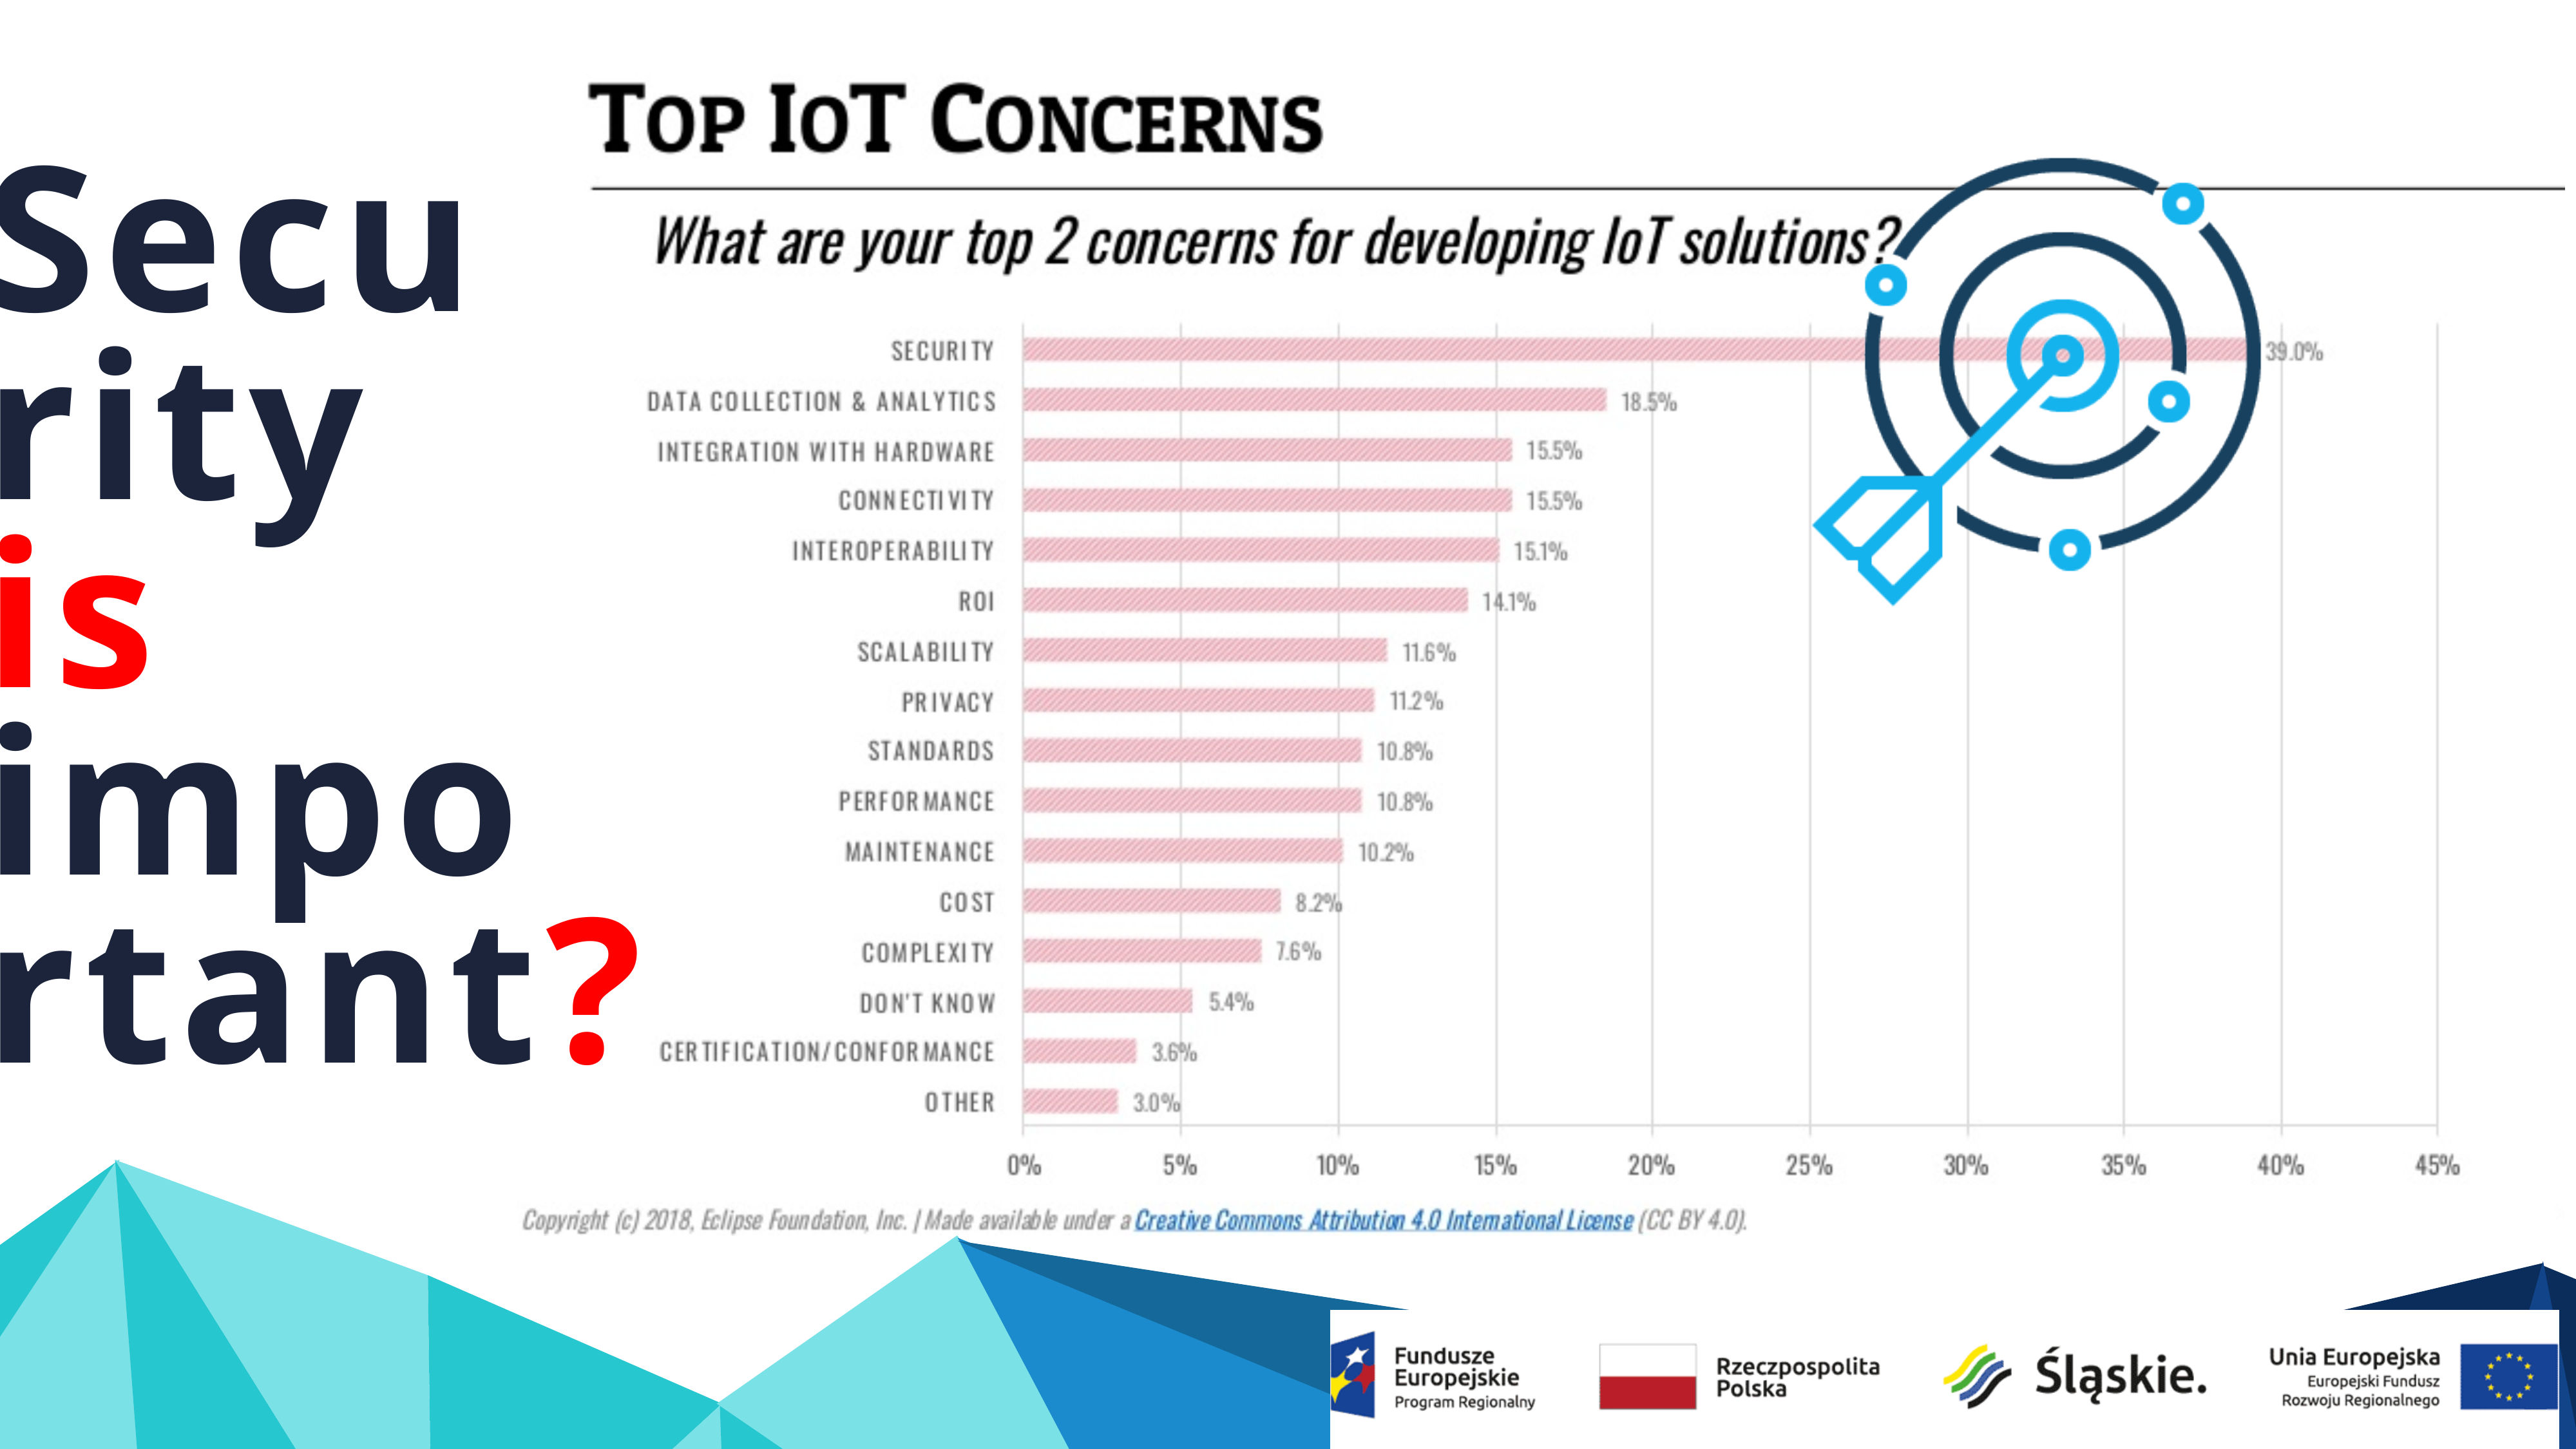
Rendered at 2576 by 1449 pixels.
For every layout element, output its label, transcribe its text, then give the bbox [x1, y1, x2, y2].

picture [1330, 1310, 2559, 1449]
picture [483, 71, 2565, 1236]
text_box Secu rity is impo rtant? [0, 159, 483, 1108]
